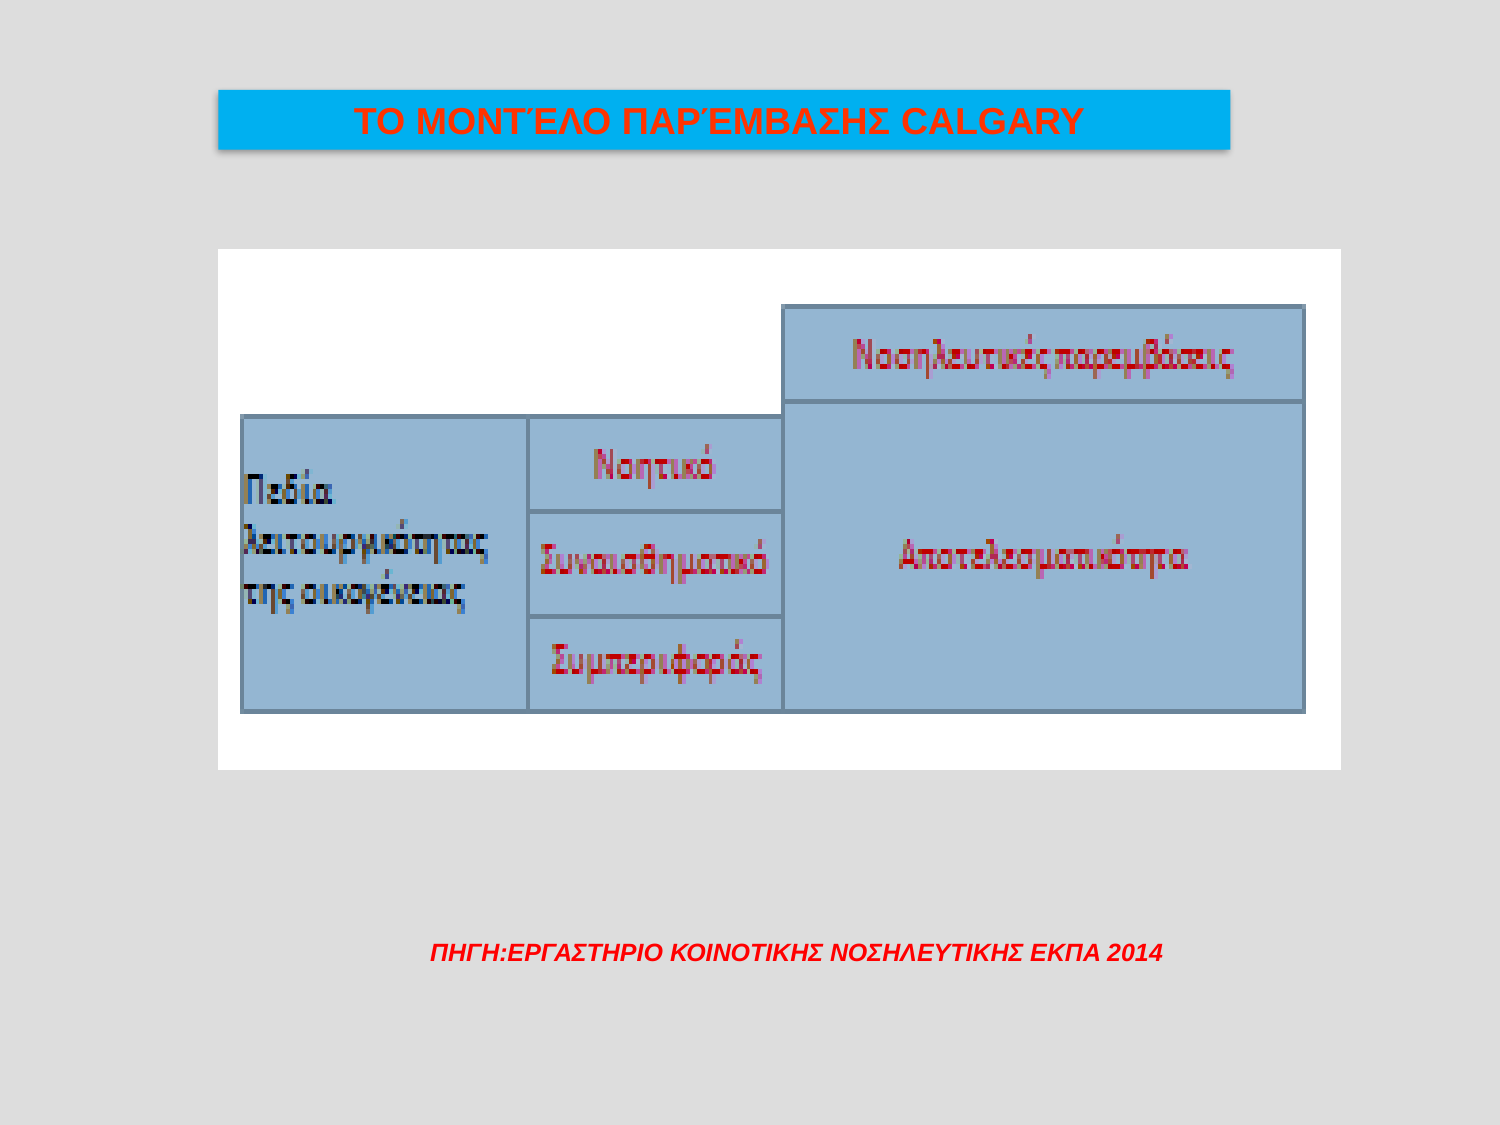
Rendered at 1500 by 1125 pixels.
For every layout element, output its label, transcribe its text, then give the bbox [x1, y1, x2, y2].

picture [218, 249, 1341, 770]
text_box ΠΗΓΗ:ΕΡΓΑΣΤΗΡΙΟ ΚΟΙΝΟΤΙΚΗΣ ΝΟΣΗΛΕΥΤΙΚΗΣ ΕΚΠΑ 2014 [324, 928, 1270, 974]
text_box Το μοντέλο παρέμβασηΣ Calgary [218, 89, 1231, 150]
